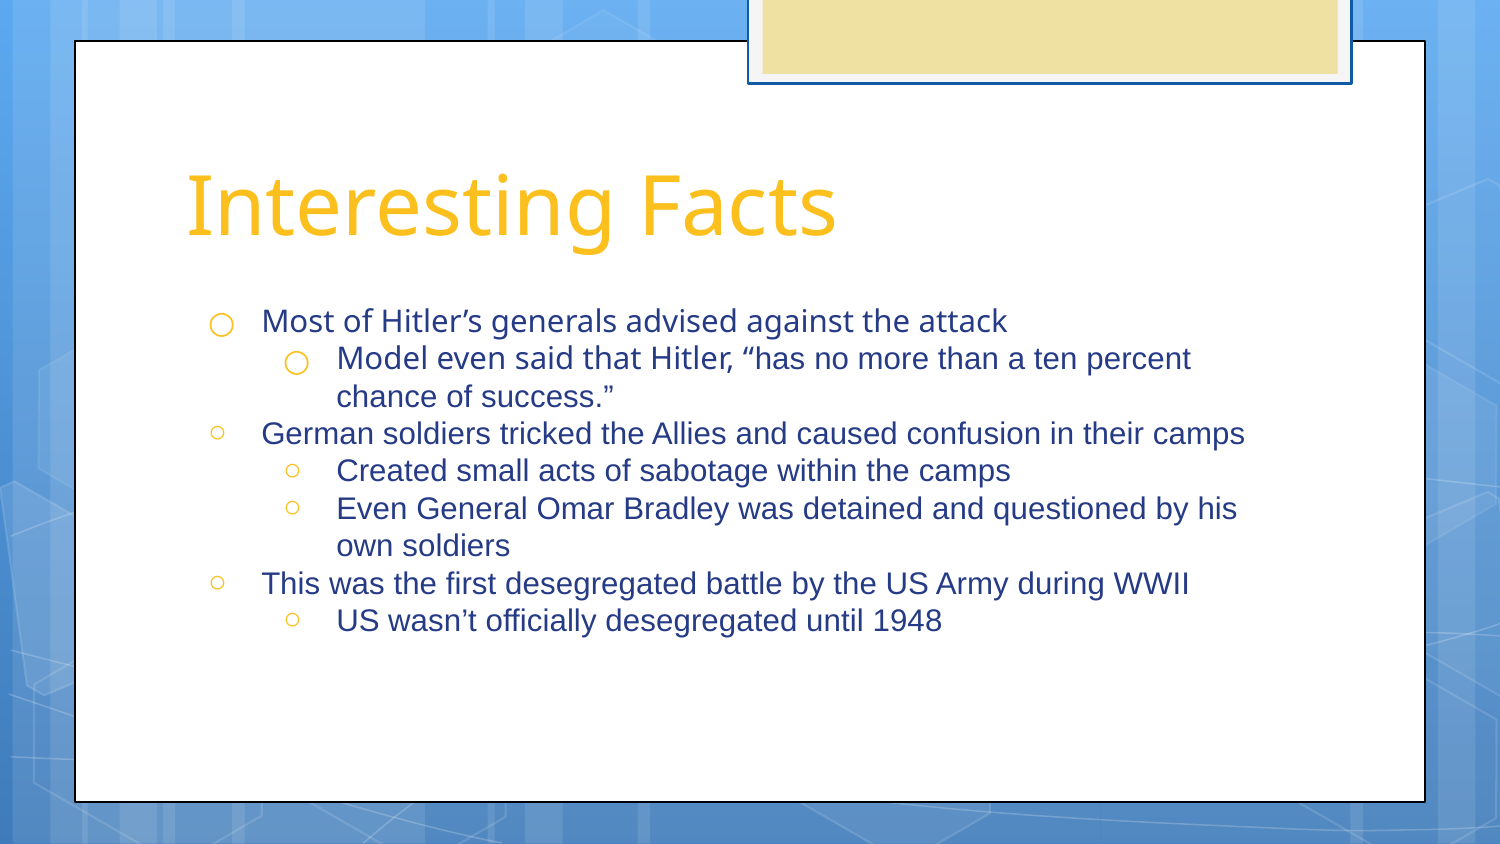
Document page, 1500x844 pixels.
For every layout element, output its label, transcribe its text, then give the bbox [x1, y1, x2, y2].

list Most of Hitler’s generals advised against the attack Model even said that Hitler, “has no more than a ten percent chance of success.” German soldiers tricked the Allies and caused confusion in their camps Created small acts of sabotage within the camps Even General Omar Bradley was detained and questioned by his own soldiers This was the first desegregated battle by the US Army during WWII US wasn’t officially desegregated until 1948 [171, 285, 1283, 718]
title Interesting Facts [171, 126, 1324, 268]
